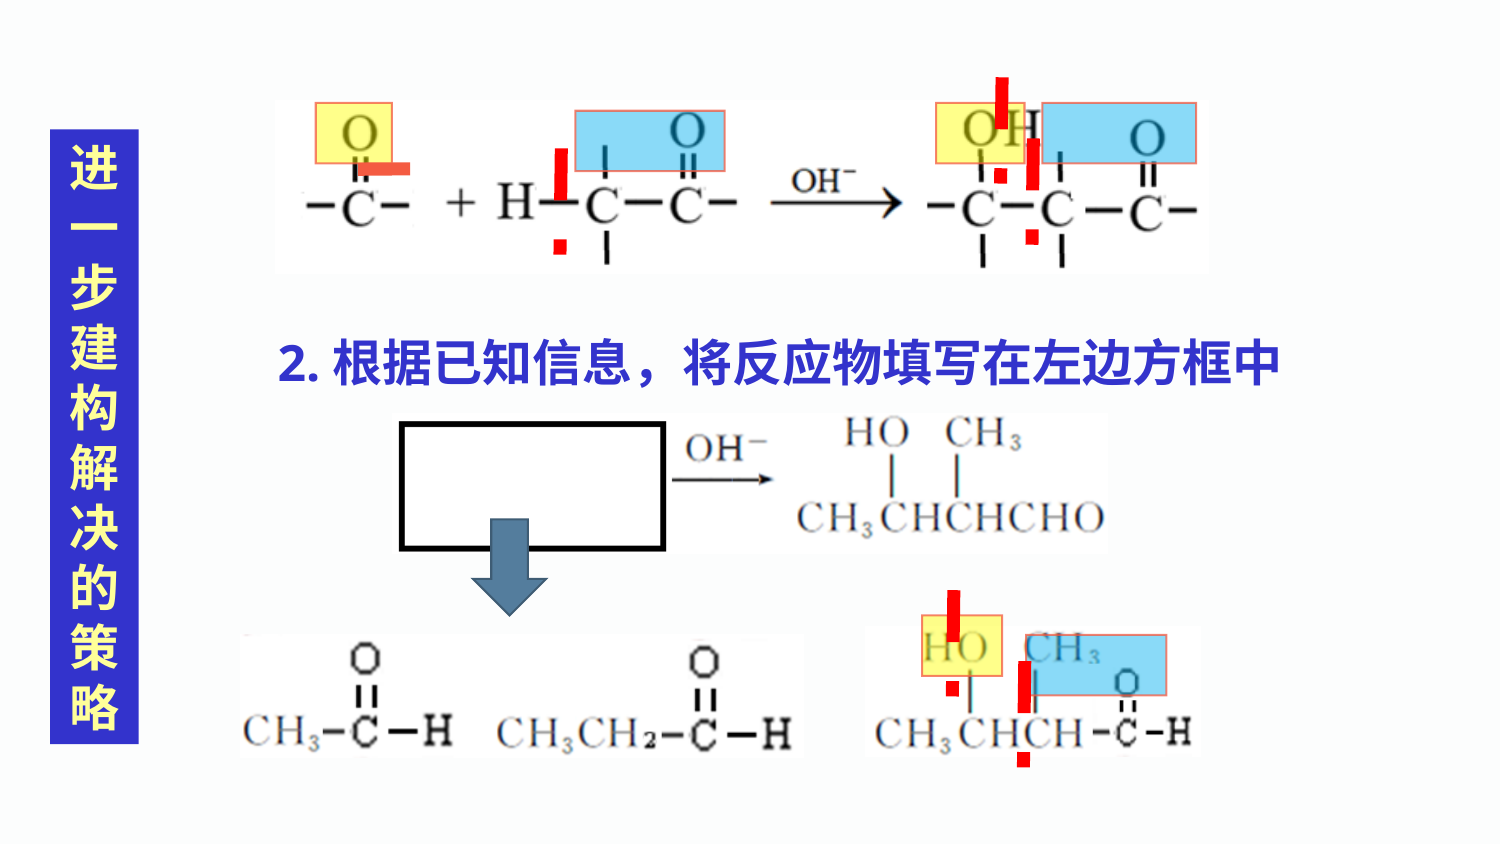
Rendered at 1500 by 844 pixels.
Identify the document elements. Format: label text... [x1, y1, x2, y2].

picture [274, 100, 1210, 274]
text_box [865, 615, 1201, 757]
picture [391, 413, 1109, 554]
text_box 2.根据已知信息，将反应物填写在左边方框中 [262, 324, 1313, 400]
text_box 进一步建构解决的策略 [50, 129, 139, 745]
text_box [470, 554, 549, 617]
picture [240, 634, 804, 758]
